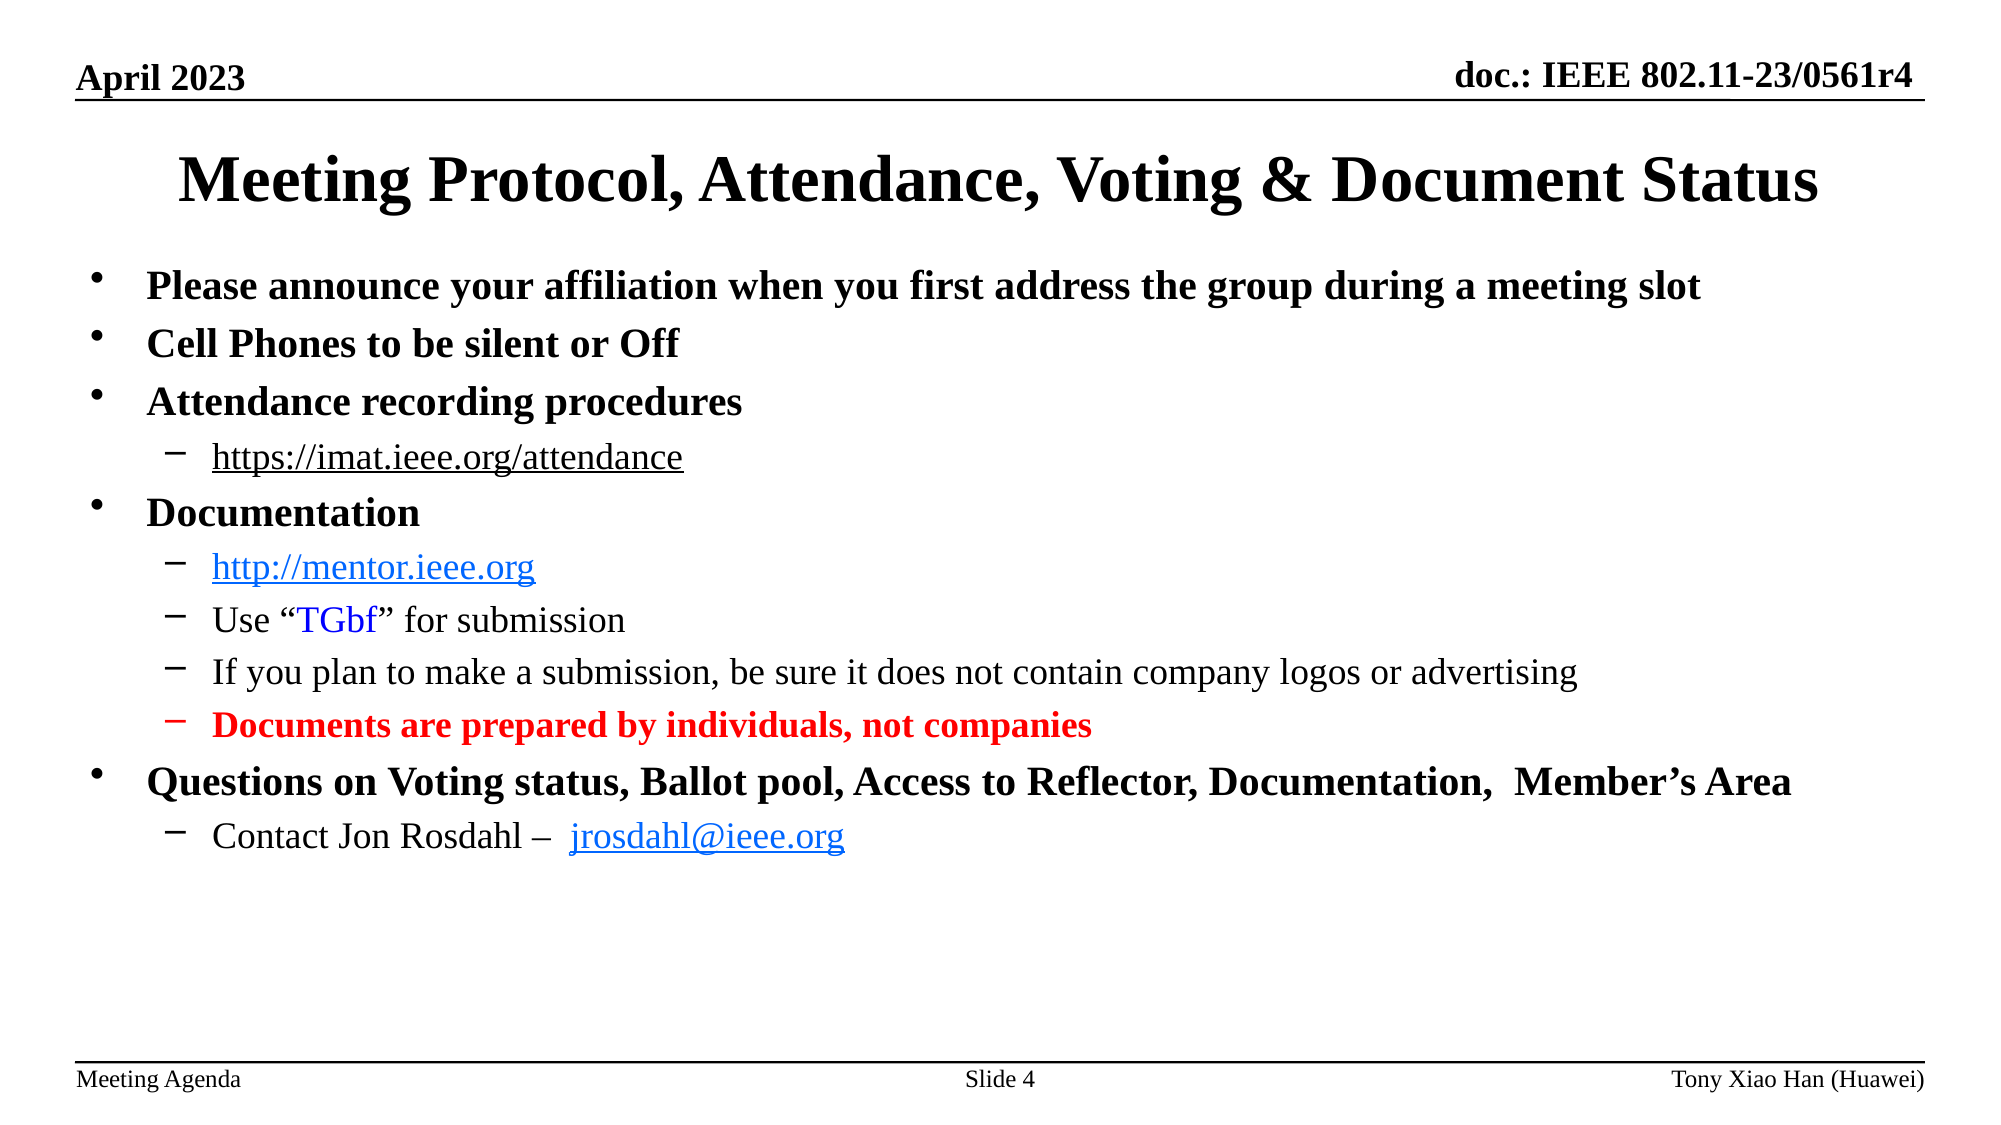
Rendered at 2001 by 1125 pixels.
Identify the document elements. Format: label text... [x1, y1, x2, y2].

list Please announce your affiliation when you first address the group during a meeting slot Cell Phones to be silent or Off Attendance recording procedures https://imat.ieee.org/attendance Documentation http://mentor.ieee.org Use “TGbf” for submission If you plan to make a submission, be sure it does not contain company logos or advertising Documents are prepared by individuals, not companies Questions on Voting status, Ballot pool, Access to Reflector, Documentation, Member’s Area Contact Jon Rosdahl – jrosdahl@ieee.org [75, 263, 1925, 925]
text_box Meeting Protocol, Attendance, Voting & Document Status [75, 87, 1925, 263]
